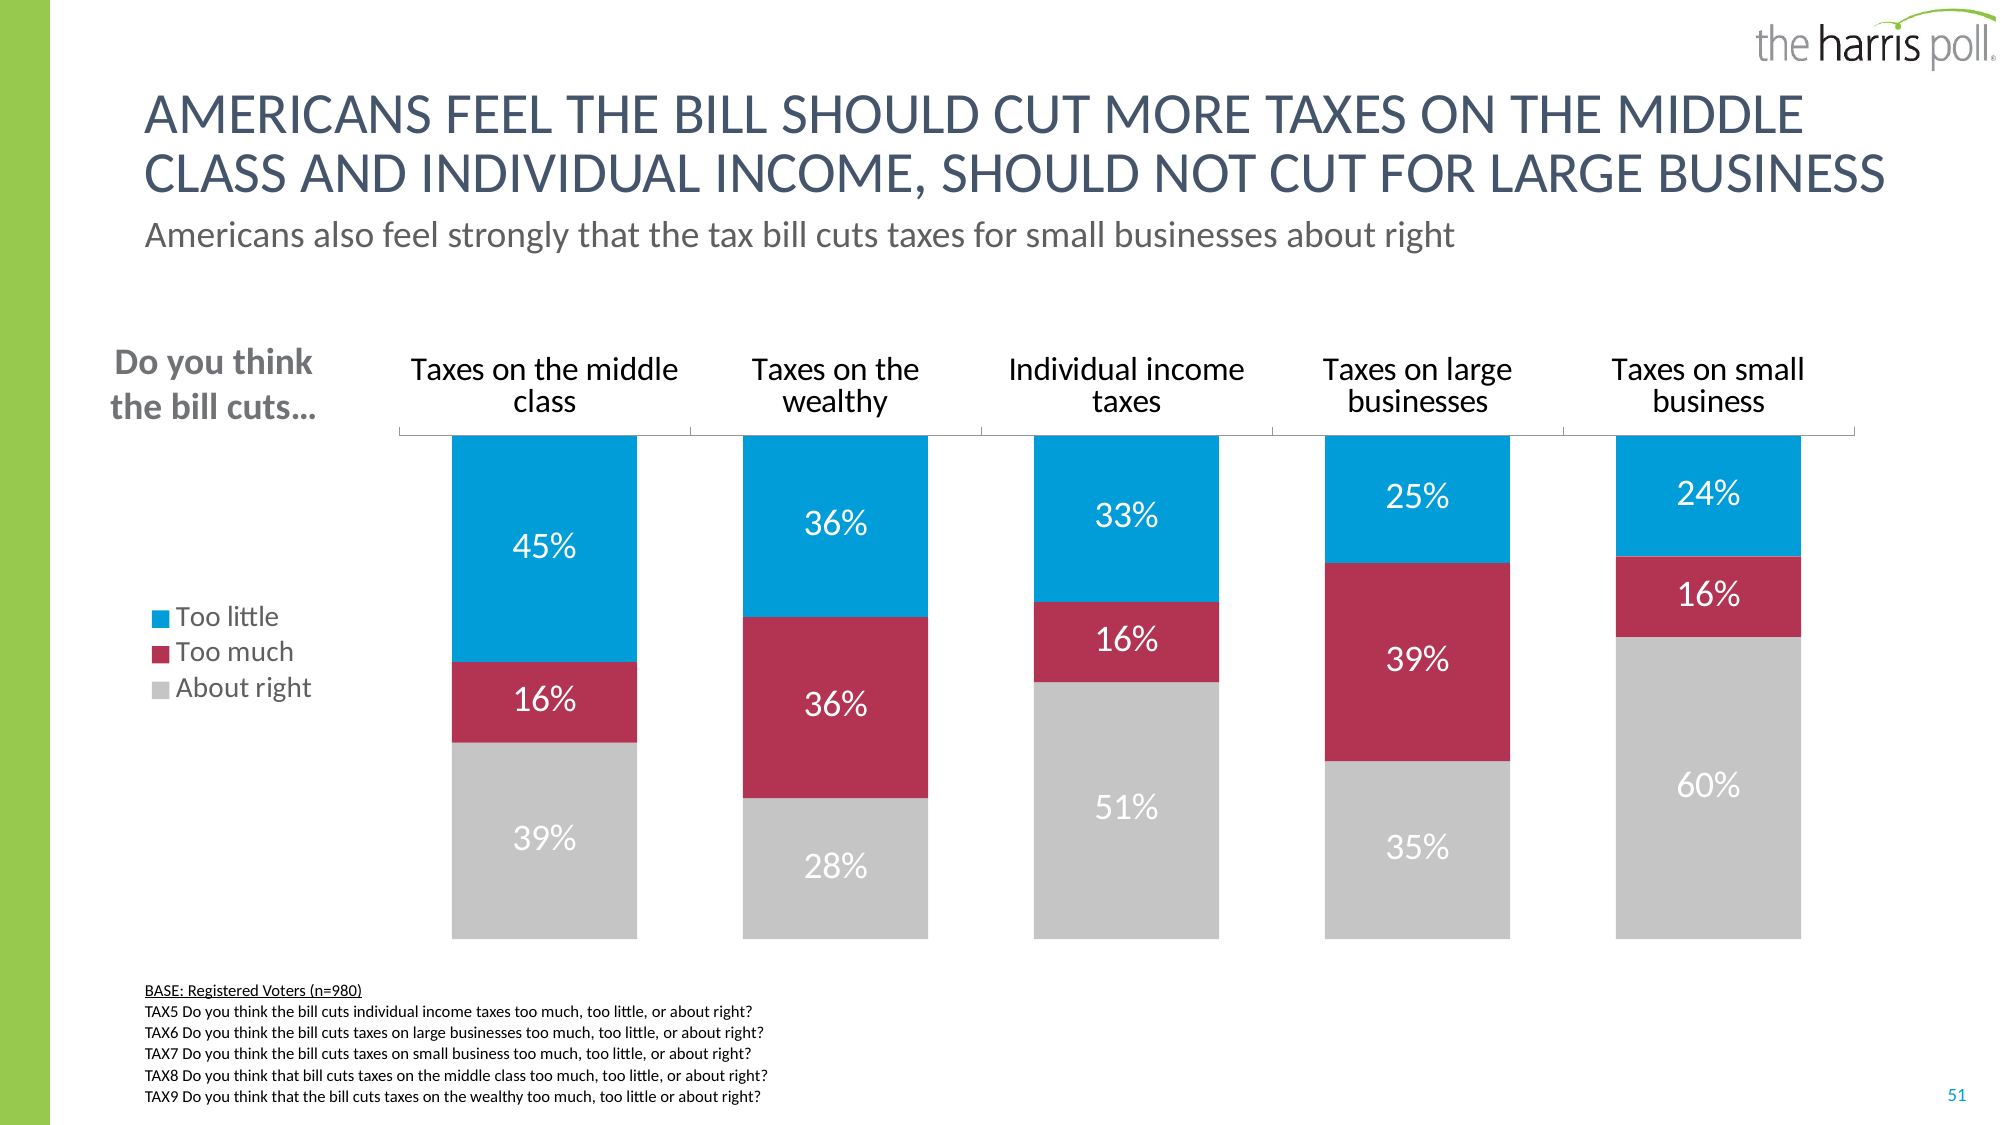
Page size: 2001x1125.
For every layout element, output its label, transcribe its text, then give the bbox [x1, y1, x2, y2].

title Americans feel the bill should cut more taxes on the middle class and individual income, should not cut for large business [129, 111, 1916, 205]
list BASE: Registered Voters (n=980) TAX5 Do you think the bill cuts individual income taxes too much, too little, or about right? TAX6 Do you think the bill cuts taxes on large businesses too much, too little, or about right? TAX7 Do you think the bill cuts taxes on small business too much, too little, or about right? TAX8 Do you think that bill cuts taxes on the middle class too much, too little, or about right? TAX9 Do you think that the bill cuts taxes on the wealthy too much, too little or about right? [129, 1045, 1916, 1106]
picture [1752, 4, 1998, 78]
list Americans also feel strongly that the tax bill cuts taxes for small businesses about right [129, 210, 1915, 262]
chart [129, 329, 1856, 980]
text_box Do you think the bill cuts… [87, 329, 129, 435]
